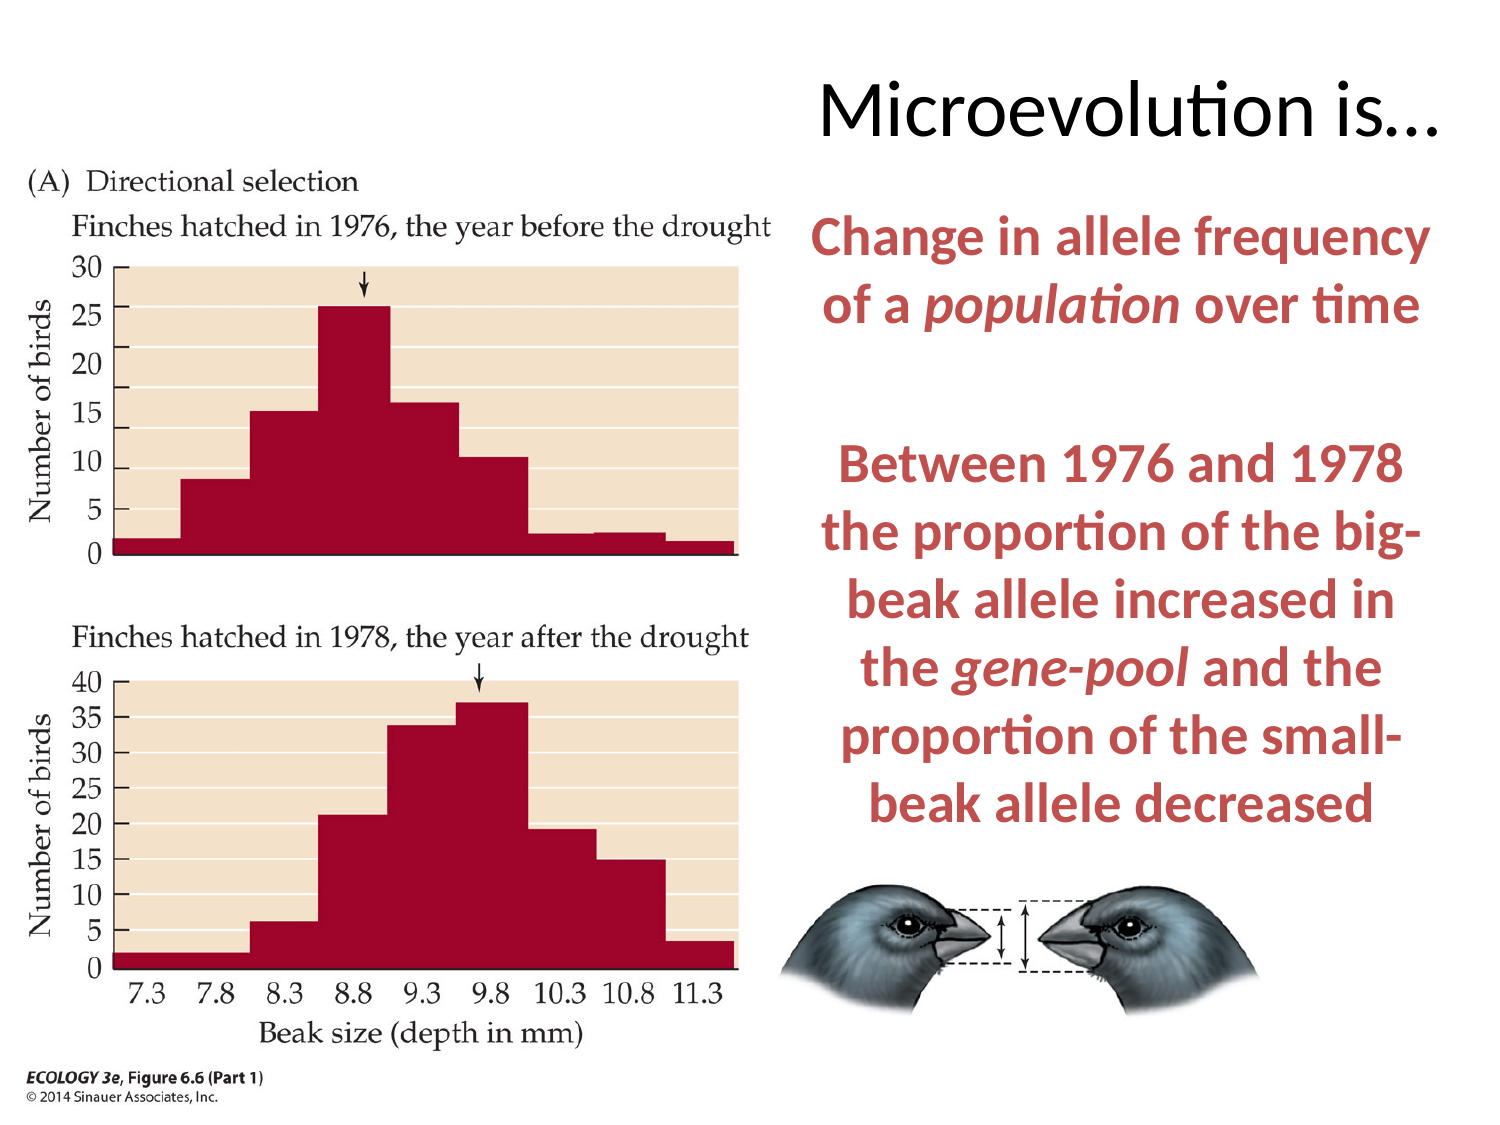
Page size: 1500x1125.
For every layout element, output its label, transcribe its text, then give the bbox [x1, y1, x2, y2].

picture [24, 165, 1271, 1105]
list Change in allele frequency of a population over time Between 1976 and 1978 the proportion of the big-beak allele increased in the gene-pool and the proportion of the small-beak allele decreased [1276, 191, 1448, 877]
title Microevolution is… [781, 10, 1478, 198]
